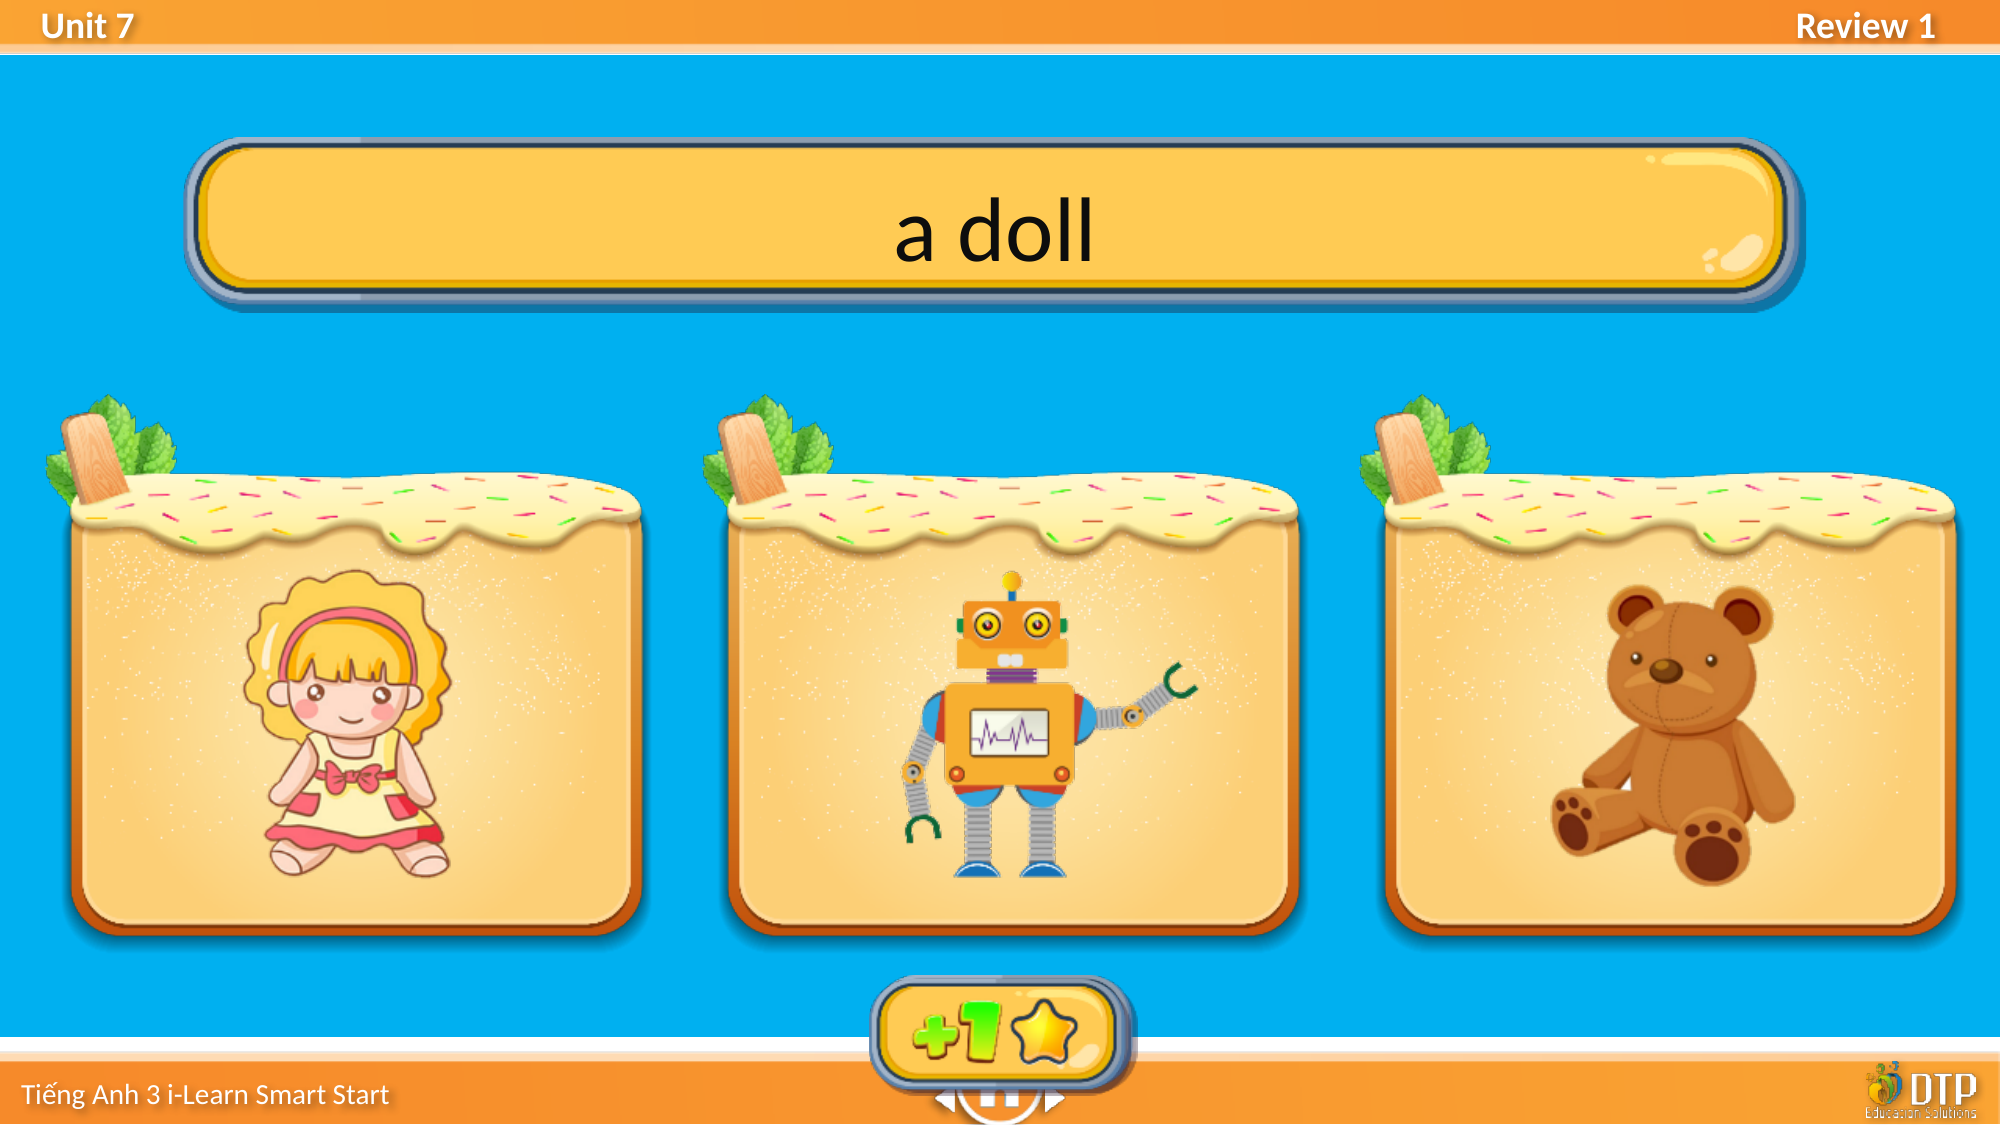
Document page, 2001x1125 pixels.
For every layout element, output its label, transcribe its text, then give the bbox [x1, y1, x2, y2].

text_box [0, 55, 2000, 1037]
picture [0, 976, 2000, 1125]
text_box a doll [181, 135, 1808, 314]
picture [1360, 396, 1957, 936]
picture [46, 396, 643, 936]
picture [703, 396, 1300, 936]
picture [0, 0, 2000, 54]
